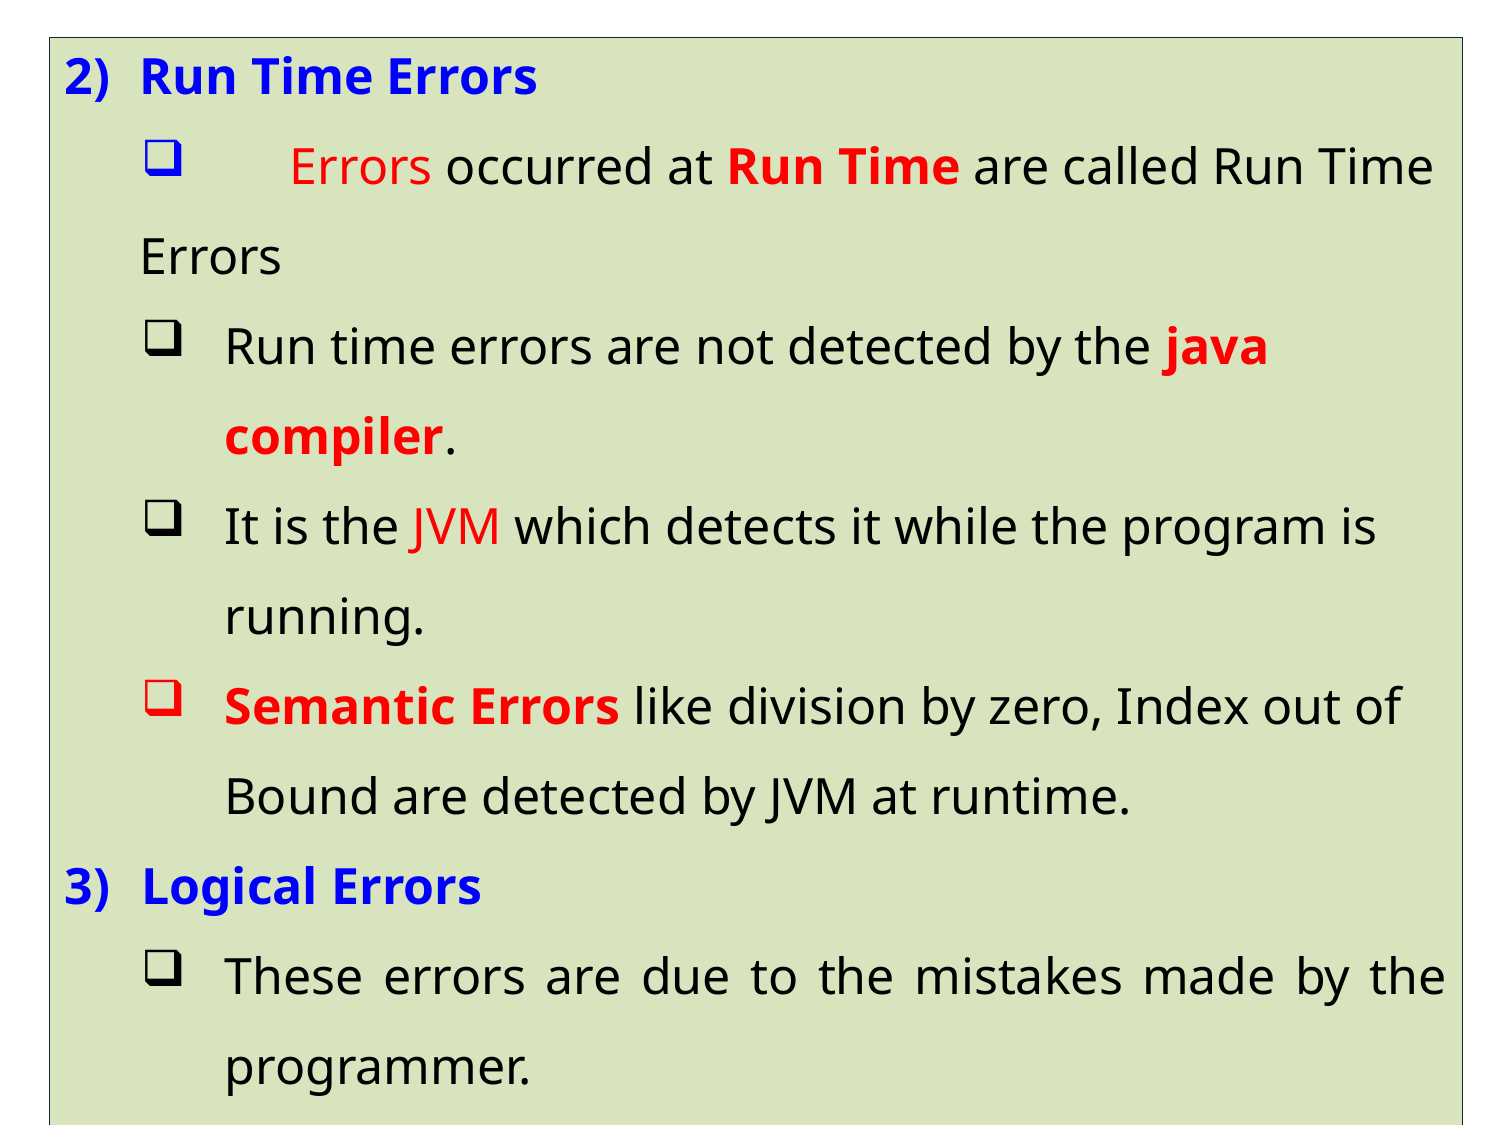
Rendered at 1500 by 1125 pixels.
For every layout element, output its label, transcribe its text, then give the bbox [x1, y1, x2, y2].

text_box Run Time Errors Errors occurred at Run Time are called Run Time Errors Run time errors are not detected by the java compiler. It is the JVM which detects it while the program is running. Semantic Errors like division by zero, Index out of Bound are detected by JVM at runtime. Logical Errors These errors are due to the mistakes made by the programmer. It will not be detected by a compiler nor by the JVM. Errors may be due to wrong idea or concept used by a programmer while coding. [49, 37, 1463, 1125]
